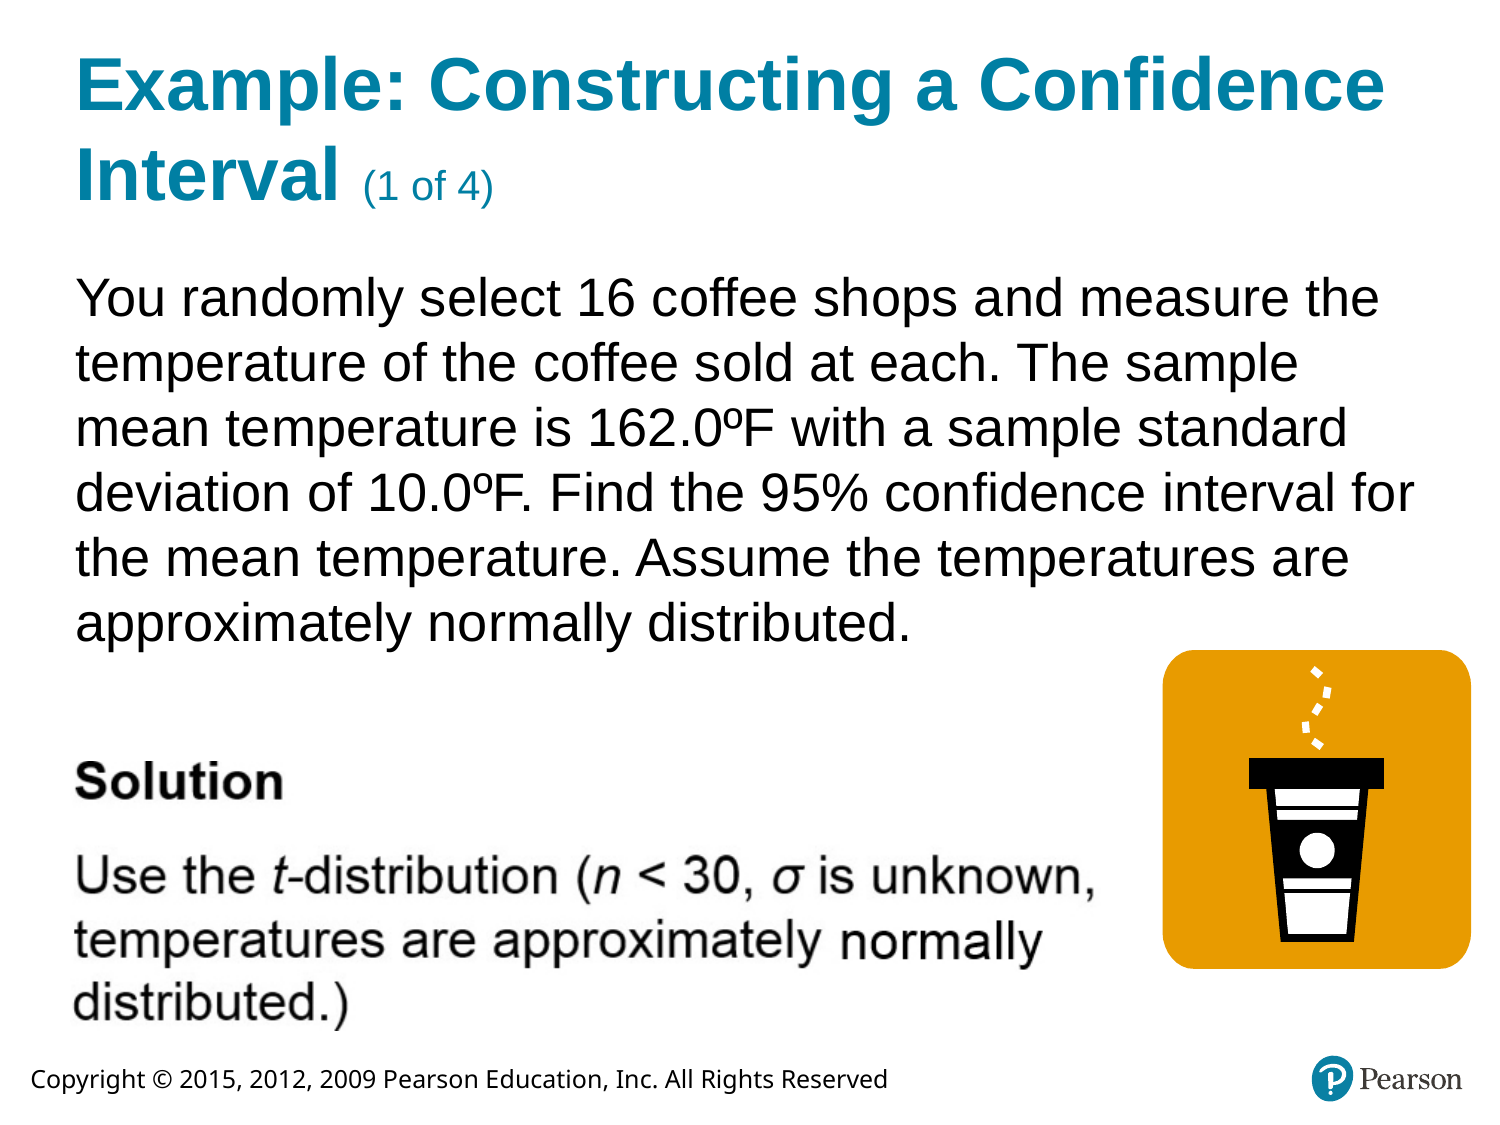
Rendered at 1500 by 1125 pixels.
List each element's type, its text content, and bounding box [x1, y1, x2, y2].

title Example: Constructing a Confidence Interval (1 of 4) [75, 35, 1425, 216]
picture [1162, 649, 1472, 969]
picture [70, 761, 1101, 1031]
list You randomly select 16 coffee shops and measure the temperature of the coffee sold at each. The sample mean temperature is 162.0ºF with a sample standard deviation of 10.0ºF. Find the 95% confidence interval for the mean temperature. Assume the temperatures are approximately normally distributed. [75, 262, 1425, 650]
